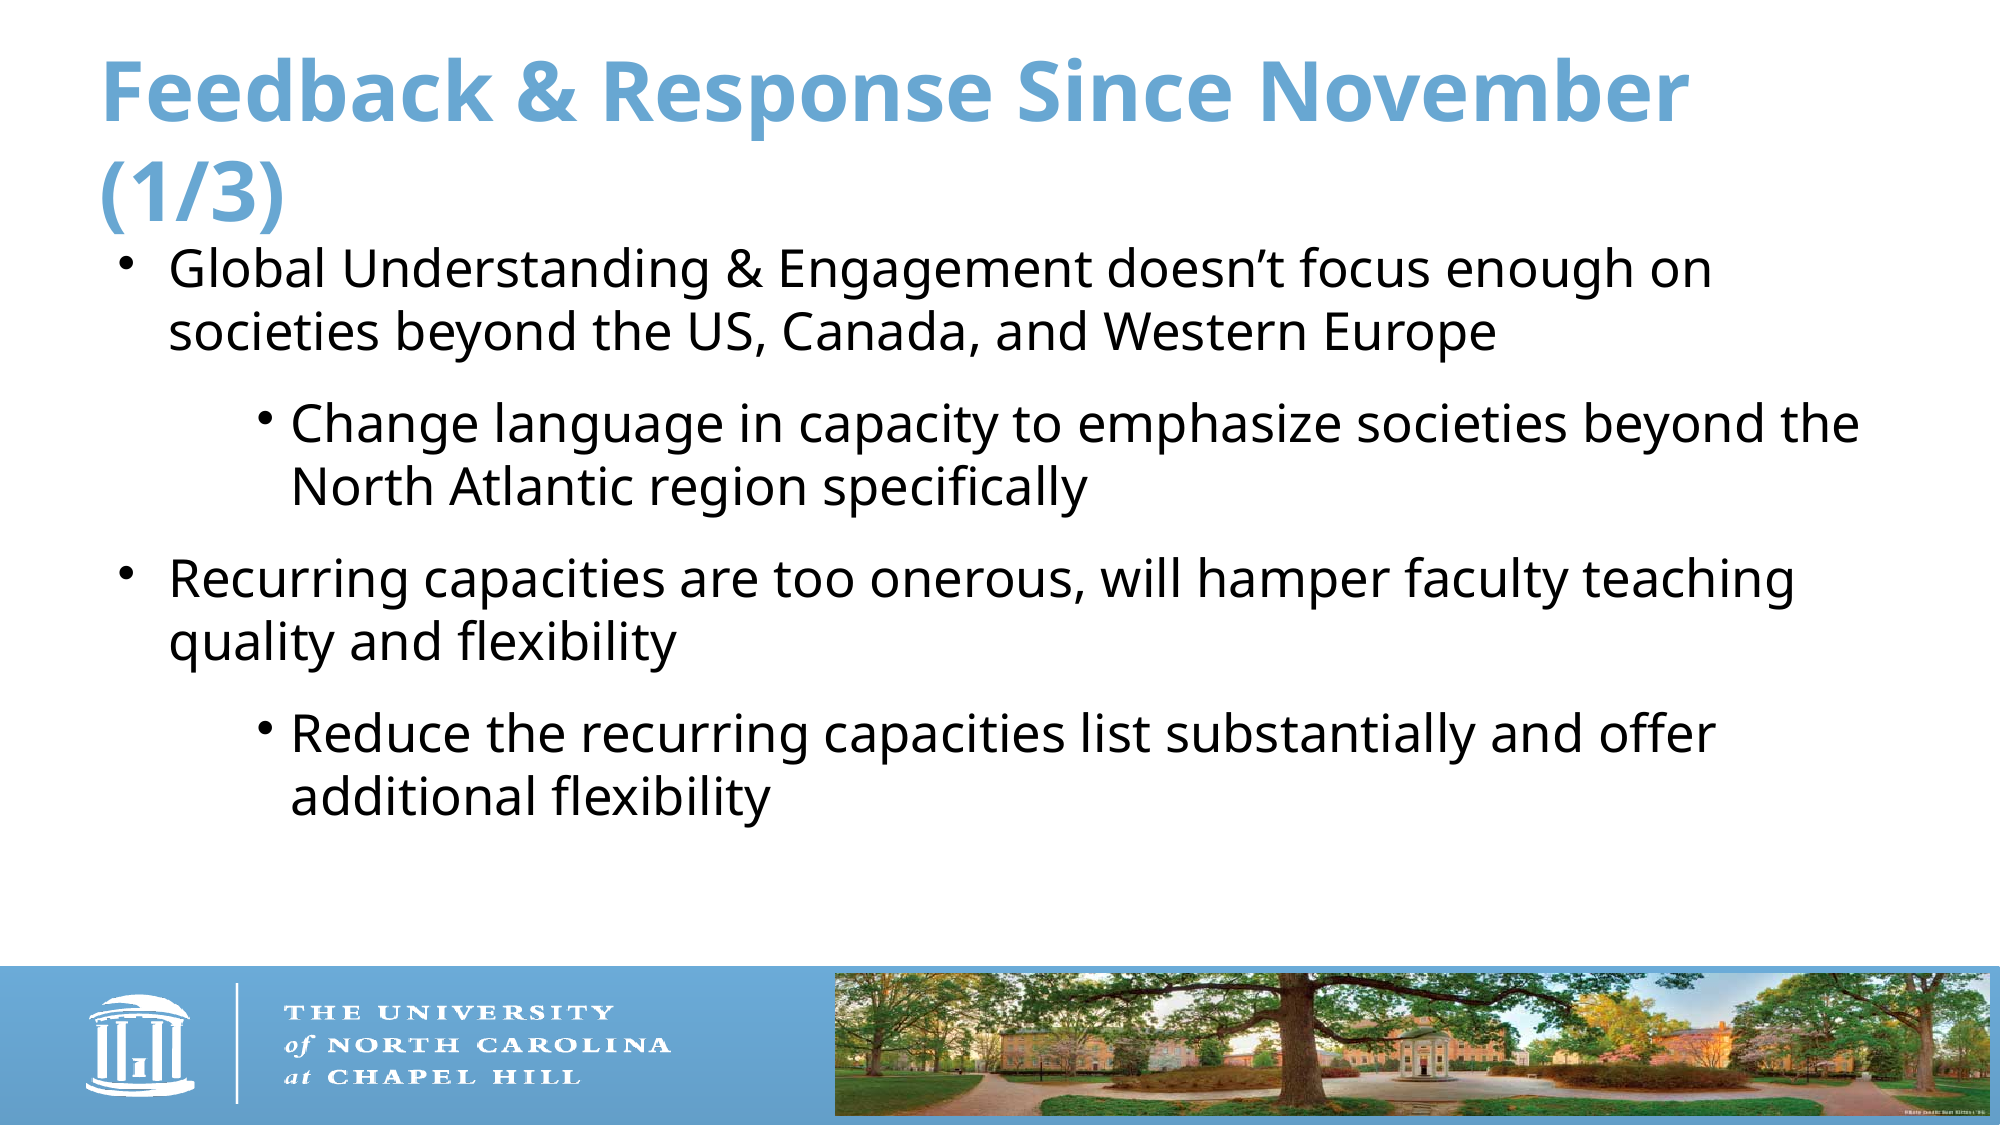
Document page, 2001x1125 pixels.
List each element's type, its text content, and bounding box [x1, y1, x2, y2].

picture [86, 983, 671, 1104]
text_box Global Understanding & Engagement doesn’t focus enough on societies beyond the US, Canada, and Western Europe Change language in capacity to emphasize societies beyond the North Atlantic region specifically Recurring capacities are too onerous, will hamper faculty teaching quality and flexibility Reduce the recurring capacities list substantially and offer additional flexibility [99, 162, 1900, 832]
picture [835, 973, 1990, 1116]
text_box Feedback & Response Since November (1/3) [99, 45, 1900, 162]
